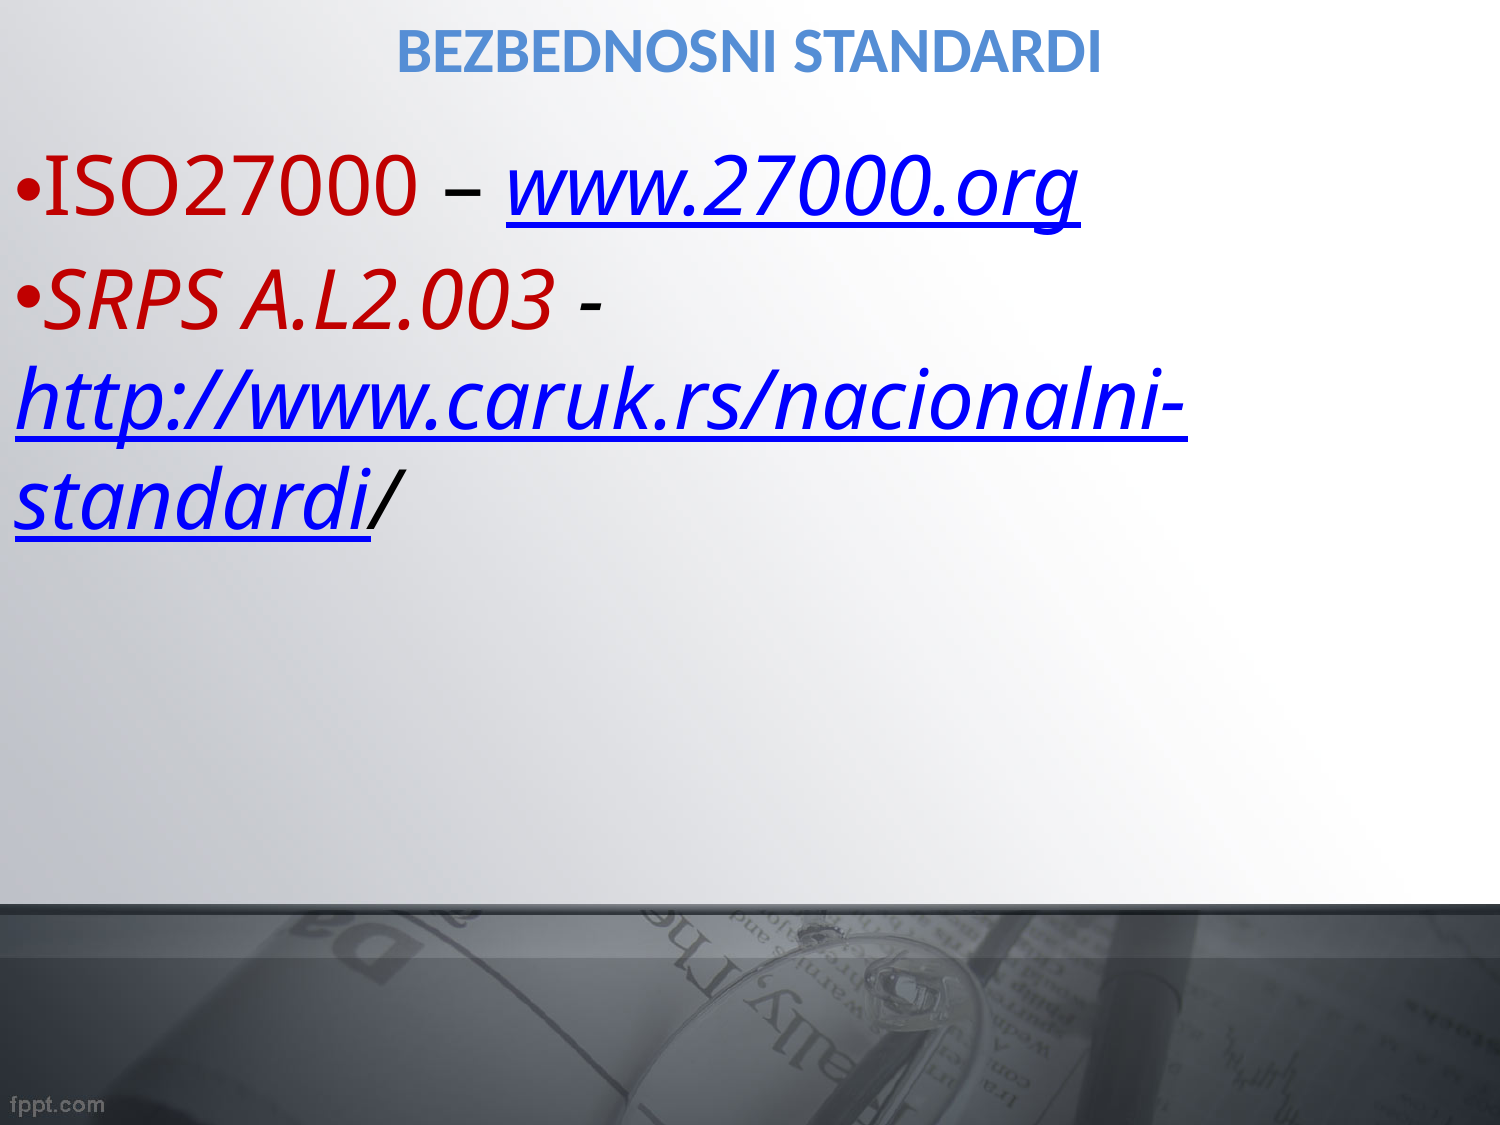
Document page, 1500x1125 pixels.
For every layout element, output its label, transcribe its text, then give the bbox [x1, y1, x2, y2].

picture [0, 0, 1500, 125]
text_box ISO27000 – www.27000.org SRPS A.L2.003 - http://www.caruk.rs/nacionalni-standardi/ [0, 125, 1500, 554]
picture [0, 554, 1500, 1125]
title BEZBEDNOSNI STANDARDI [75, 0, 1425, 93]
